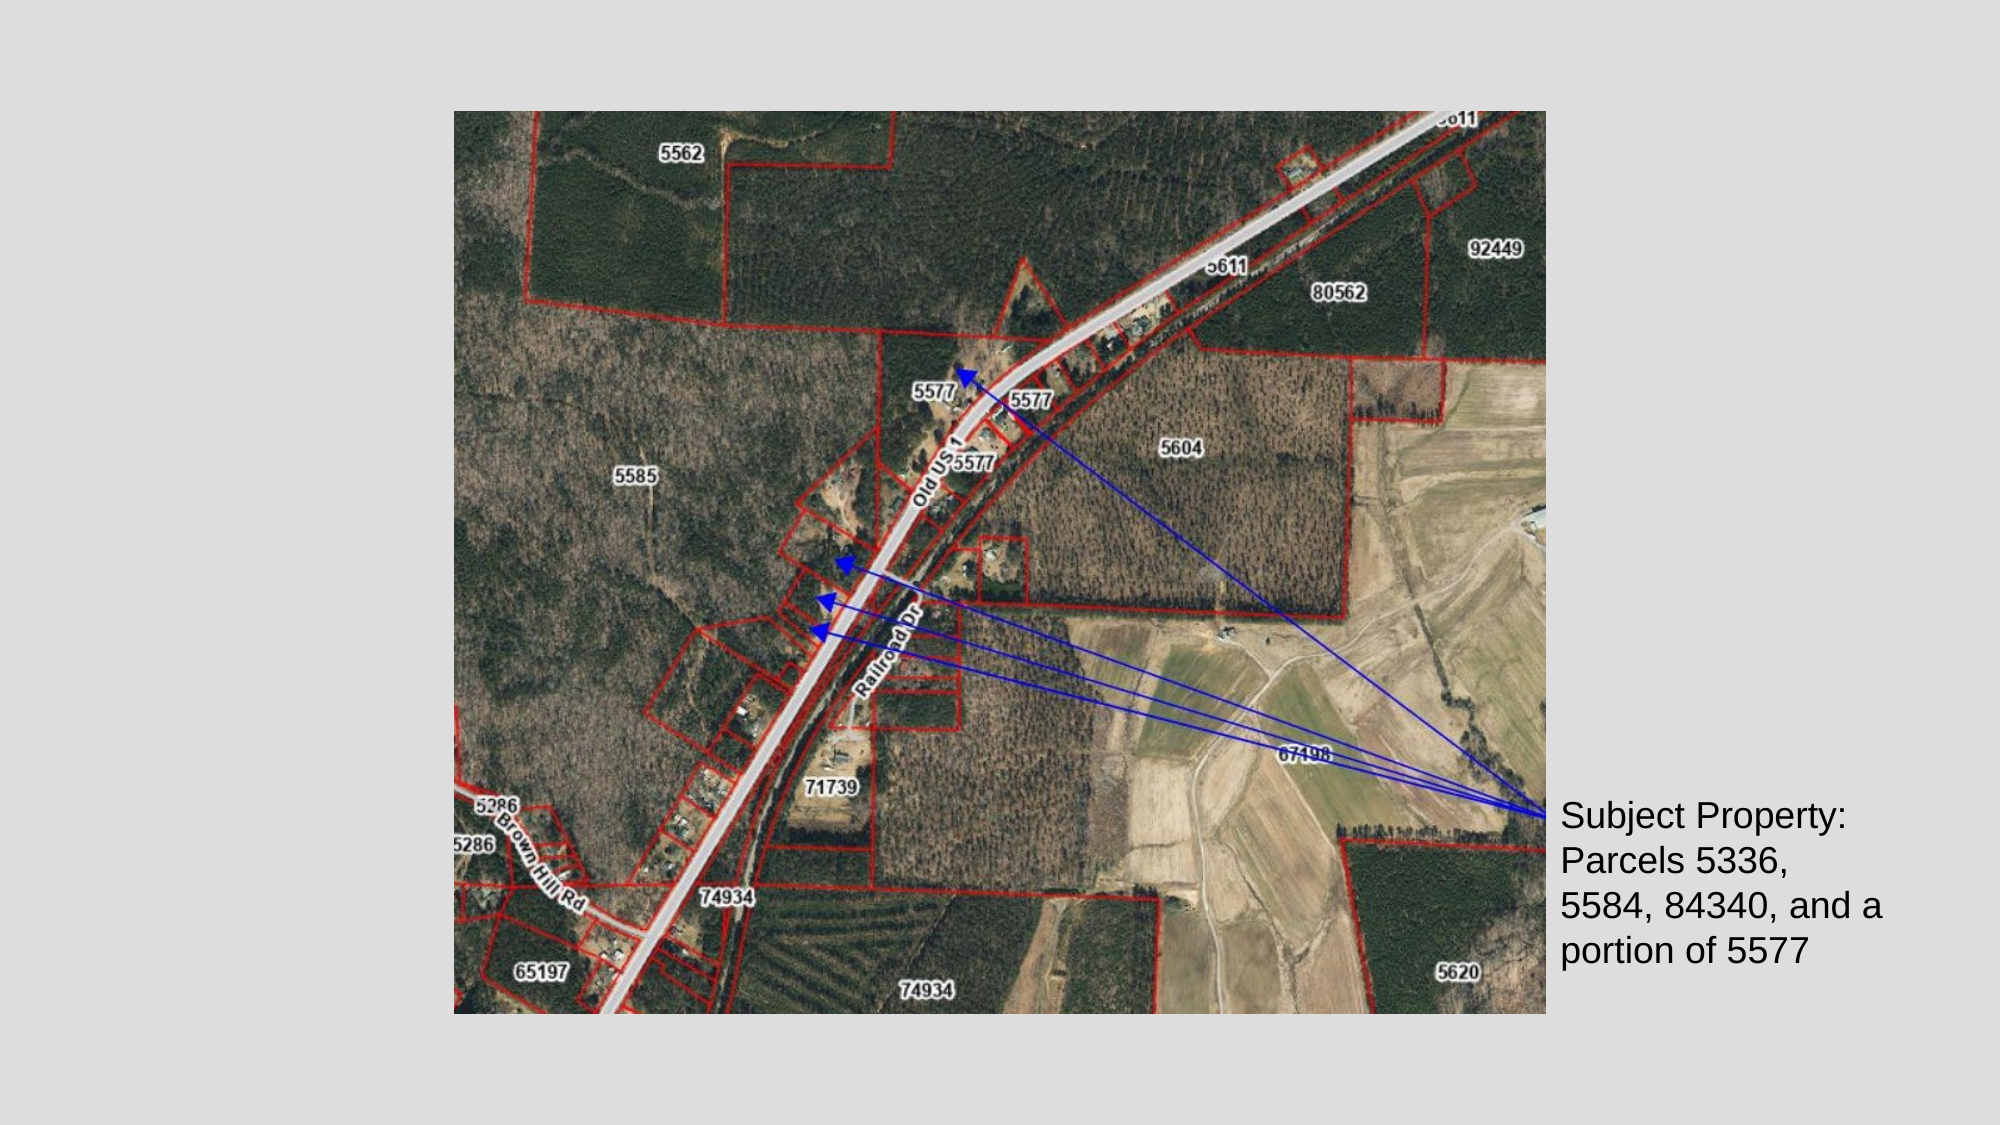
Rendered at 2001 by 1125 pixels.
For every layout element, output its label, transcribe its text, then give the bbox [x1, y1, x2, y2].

picture [454, 111, 1546, 1014]
text_box Subject Property: Parcels 5336, 5584, 84340, and a portion of 5577 [1546, 783, 1904, 979]
